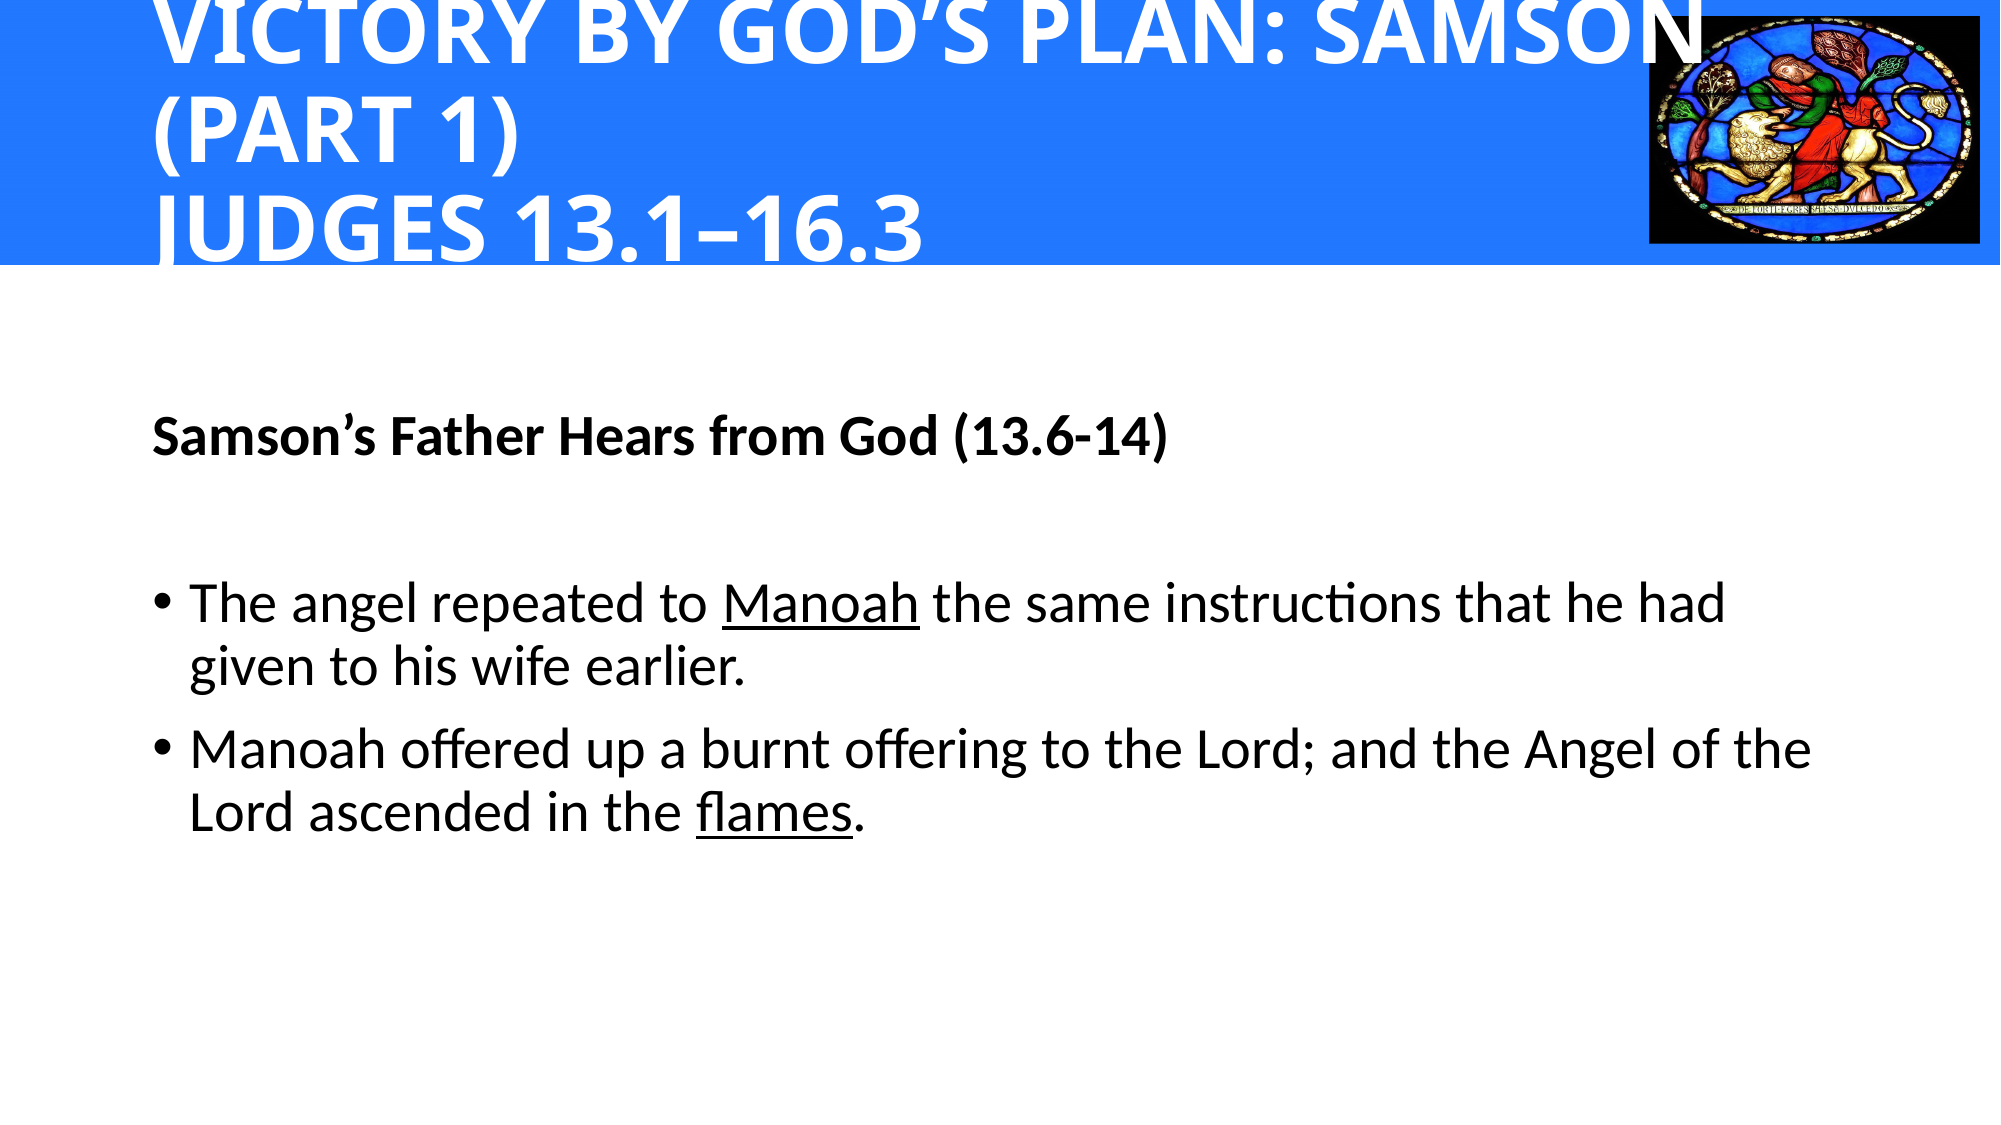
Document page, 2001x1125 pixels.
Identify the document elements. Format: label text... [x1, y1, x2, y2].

picture [0, 0, 2000, 265]
list Samson’s Father Hears from God (13.6-14) The angel repeated to Manoah the same instructions that he had given to his wife earlier. Manoah offered up a burnt offering to the Lord; and the Angel of the Lord ascended in the flames. [137, 397, 1863, 1073]
